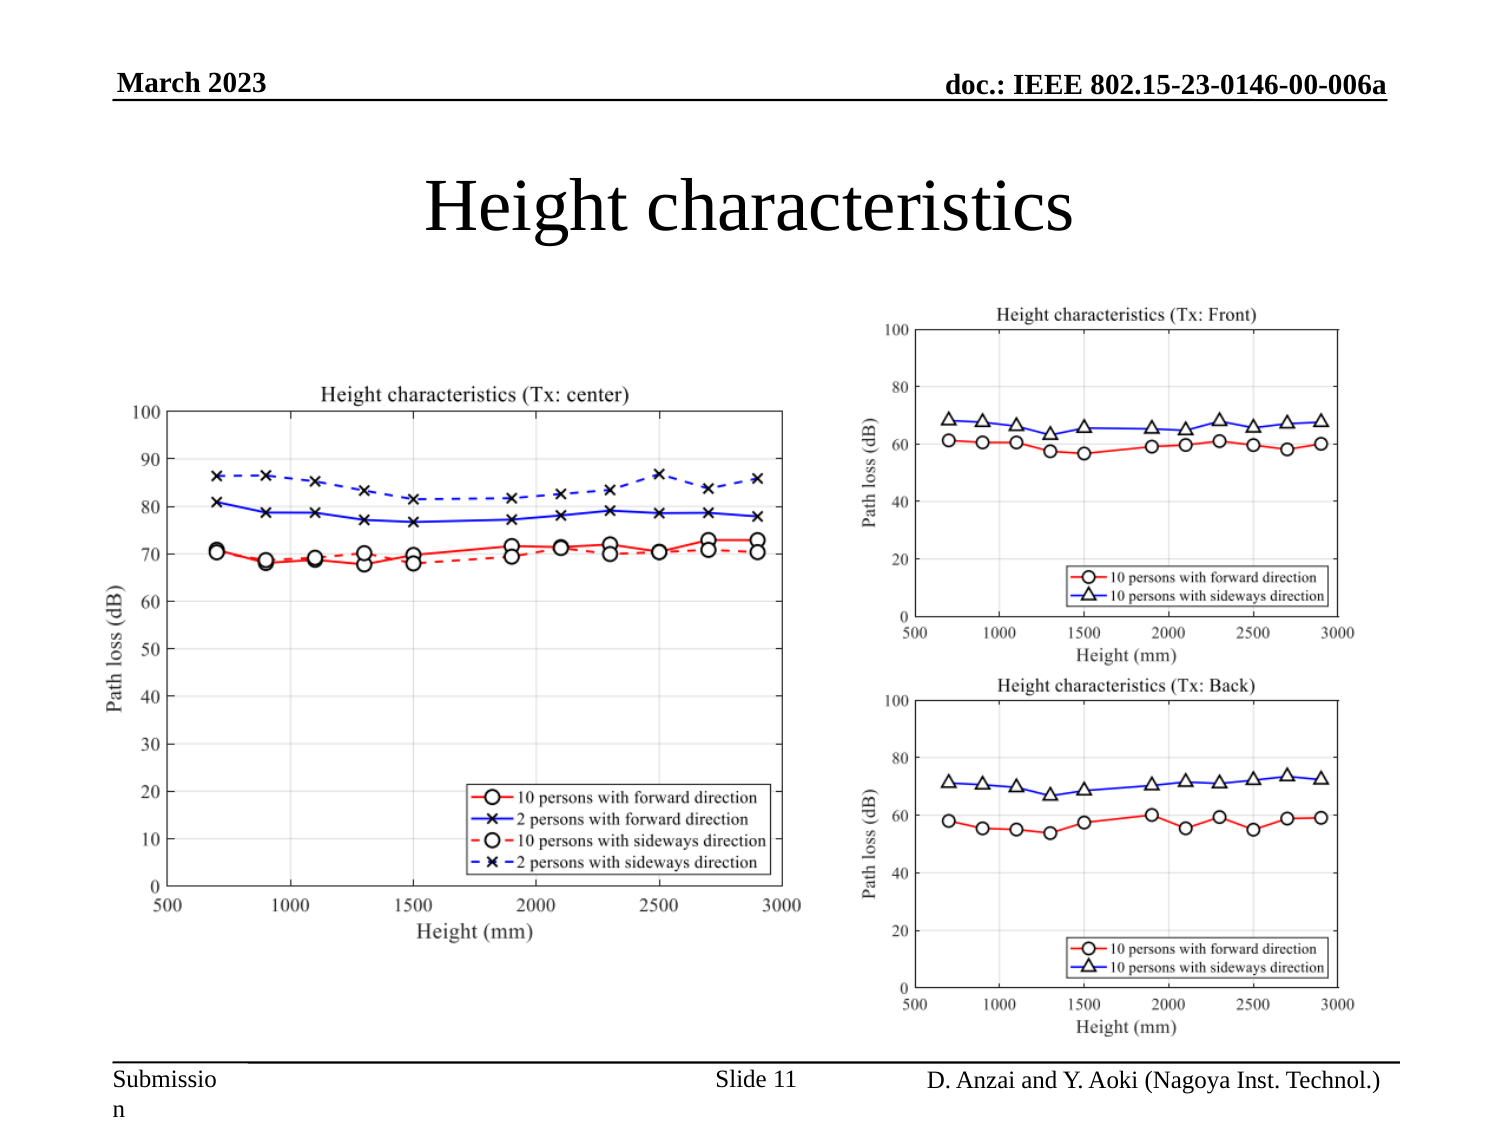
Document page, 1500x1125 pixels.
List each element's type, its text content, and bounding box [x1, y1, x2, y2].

slide_number Slide 11 [712, 1062, 800, 1093]
picture [64, 302, 1388, 1037]
title Height characteristics [112, 112, 1388, 288]
